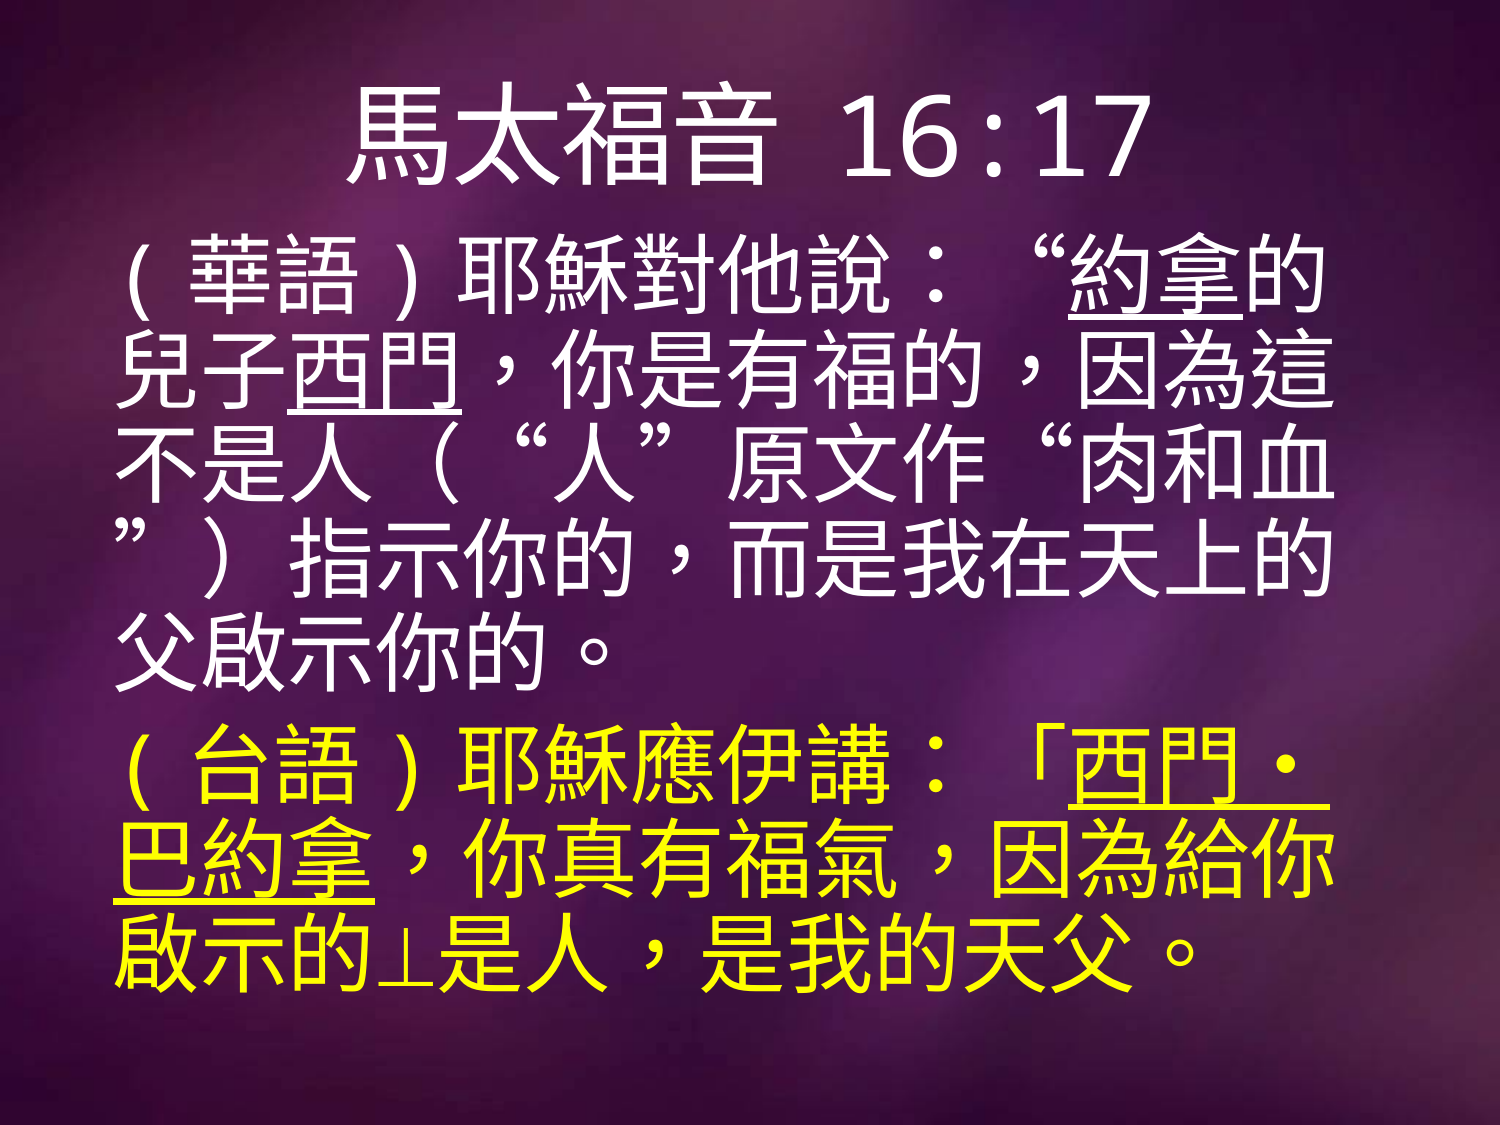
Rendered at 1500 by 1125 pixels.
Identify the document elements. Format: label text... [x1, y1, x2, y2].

picture [0, 0, 1500, 1125]
title 馬太福音 16:17 [62, 63, 1438, 200]
list (華語)耶穌對他說：“約拿的兒子西門，你是有福的，因為這不是人（“人”原文作“肉和血”）指示你的，而是我在天上的父啟示你的。 (台語)耶穌應伊講：「西門‧巴約拿，你真有福氣，因為給你啟示的是人，是我的天父。 [112, 231, 1400, 1017]
